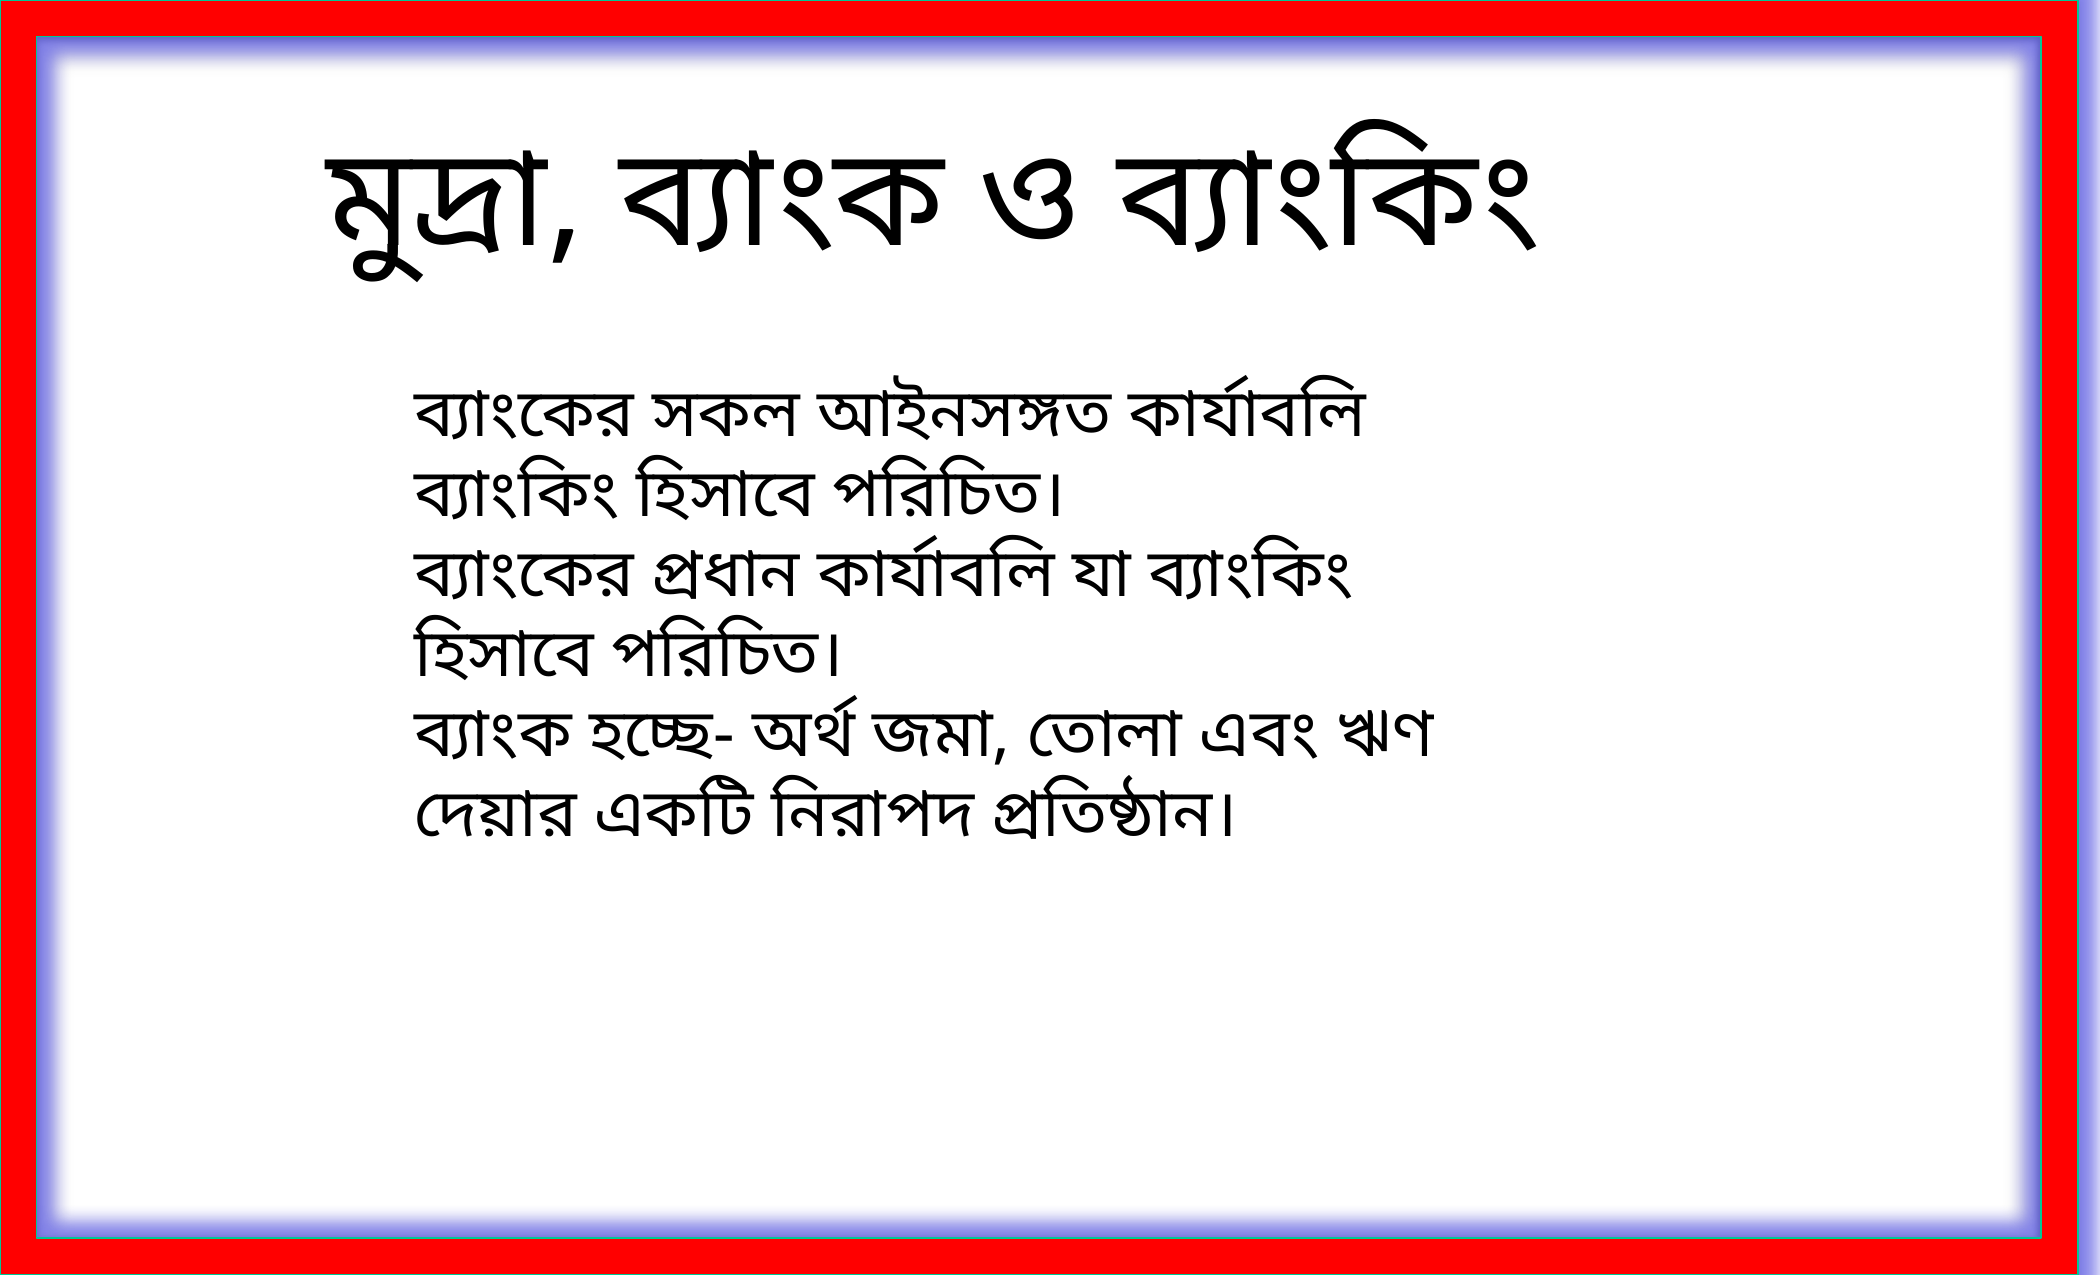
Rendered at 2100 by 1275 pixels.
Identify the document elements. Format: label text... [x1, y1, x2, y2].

list মুদ্রা, ব্যাংক ও ব্যাংকিং [294, 99, 1570, 325]
text_box [0, 0, 2079, 1275]
text_box ব্যাংকের সকল আইনসঙ্গত কার্যাবলি ব্যাংকিং হিসাবে পরিচিত। ব্যাংকের প্রধান কার্যাবলি যা ব্যাংকিং হিসাবে পরিচিত। ব্যাংক হচ্ছে- অর্থ জমা, তোলা এবং ঋণ দেয়ার একটি নিরাপদ প্রতিষ্ঠান। [399, 362, 1450, 857]
